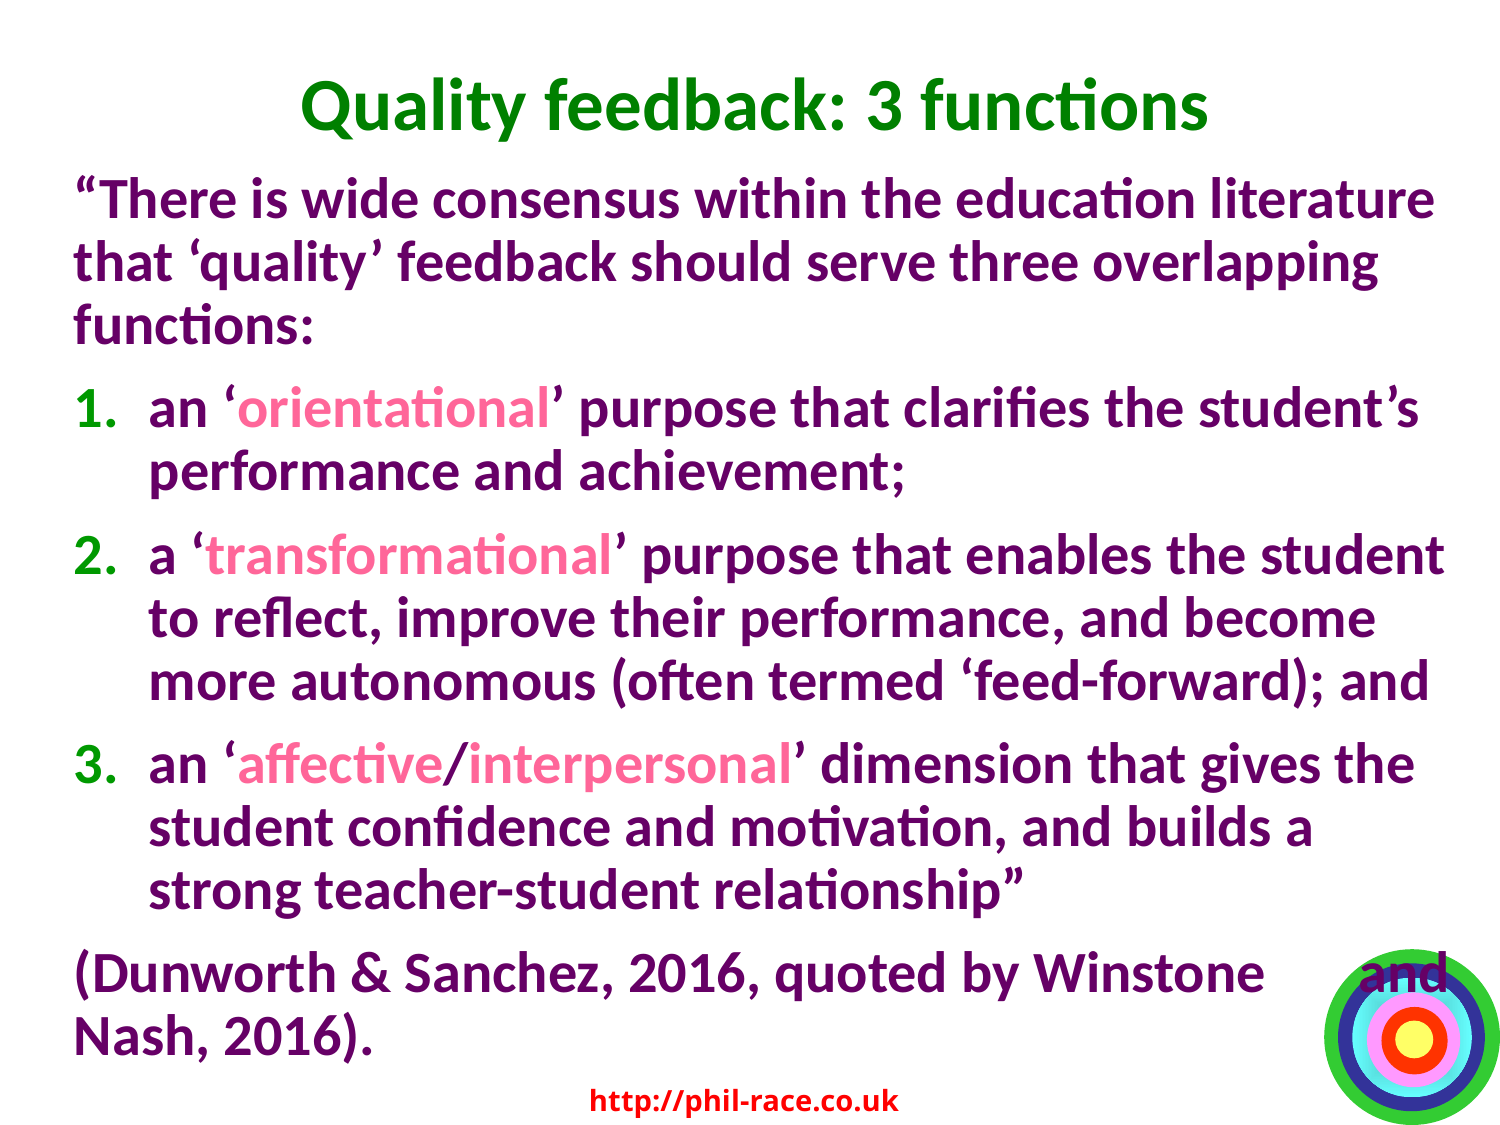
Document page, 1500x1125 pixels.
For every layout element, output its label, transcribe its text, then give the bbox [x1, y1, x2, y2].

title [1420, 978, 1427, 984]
list “There is wide consensus within the education literature that ‘quality’ feedback should serve three overlapping functions: an ‘orientational’ purpose that clarifies the student’s performance and achievement; a ‘transformational’ purpose that enables the student to reflect, improve their performance, and become more autonomous (often termed ‘feed-forward); and an ‘affective/interpersonal’ dimension that gives the student confidence and motivation, and builds a strong teacher-student relationship” (Dunworth & Sanchez, 2016, quoted by Winstone and Nash, 2016). [58, 160, 1471, 963]
title Quality feedback: 3 functions [40, 30, 1471, 185]
